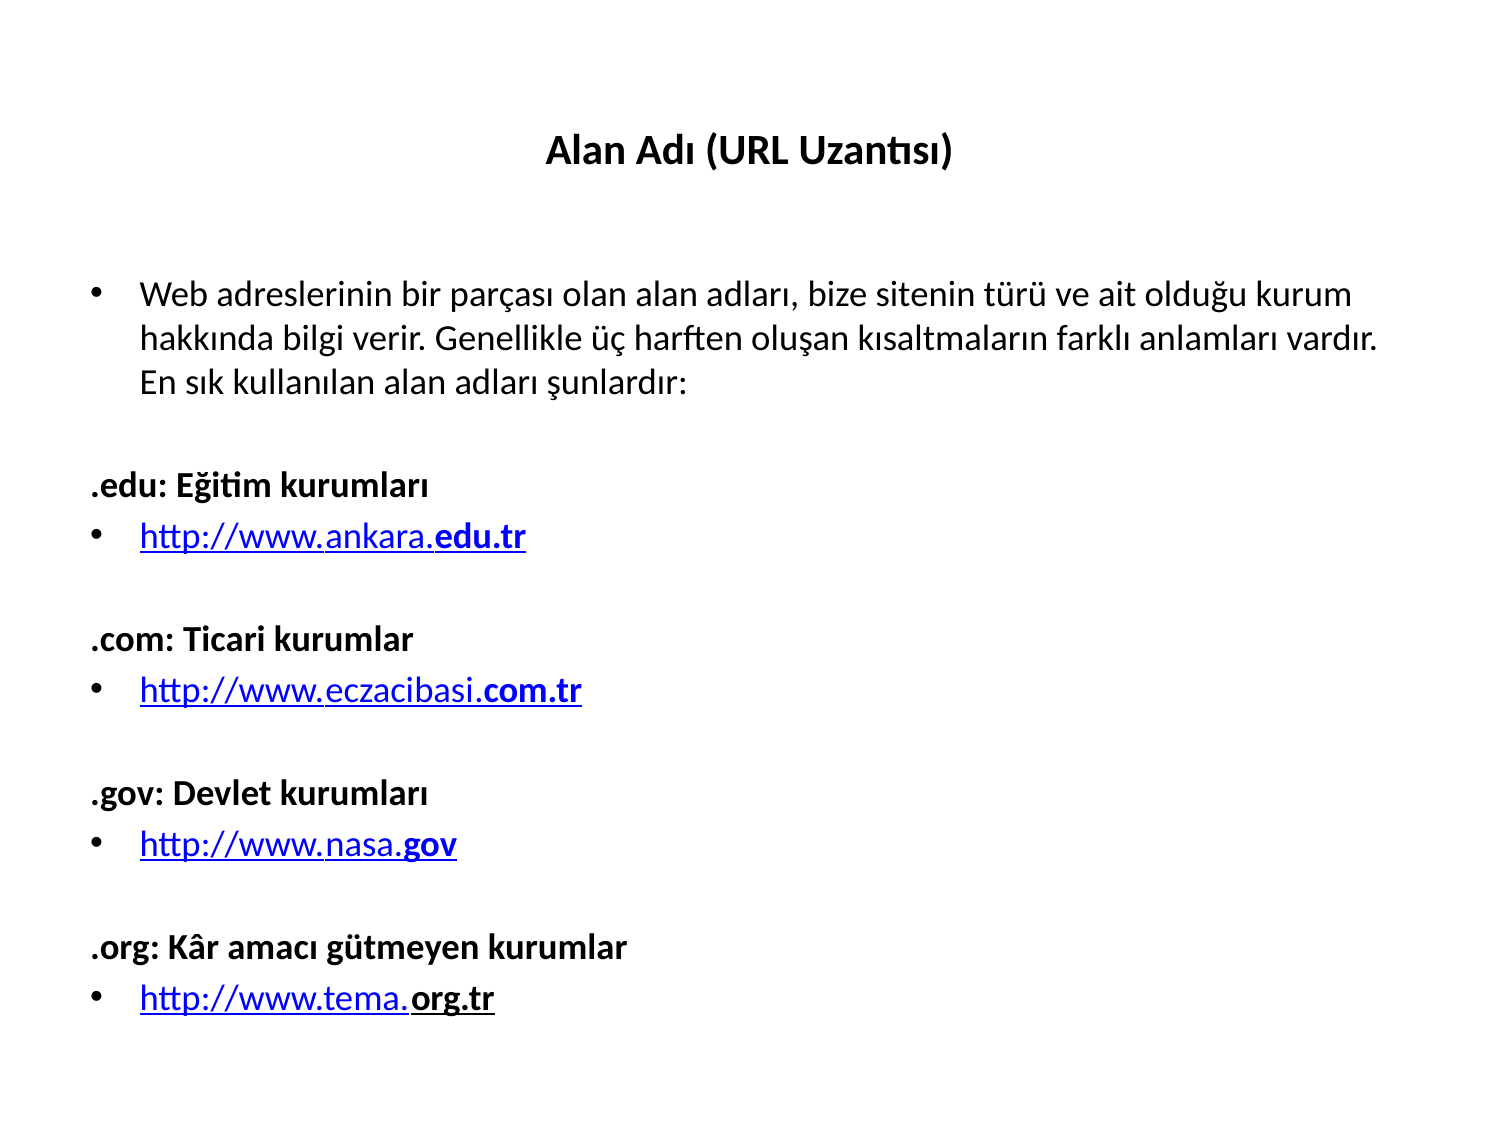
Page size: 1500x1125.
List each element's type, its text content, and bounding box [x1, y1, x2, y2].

list Web adreslerinin bir parçası olan alan adları, bize sitenin türü ve ait olduğu kurum hakkında bilgi verir. Genellikle üç harften oluşan kısaltmaların farklı anlamları vardır. En sık kullanılan alan adları şunlardır: .edu: Eğitim kurumları http://www.ankara.edu.tr .com: Ticari kurumlar http://www.eczacibasi.com.tr .gov: Devlet kurumları http://www.nasa.gov .org: Kâr amacı gütmeyen kurumlar http://www.tema.org.tr [75, 262, 1425, 1035]
title Alan Adı (URL Uzantısı) [75, 113, 1425, 233]
